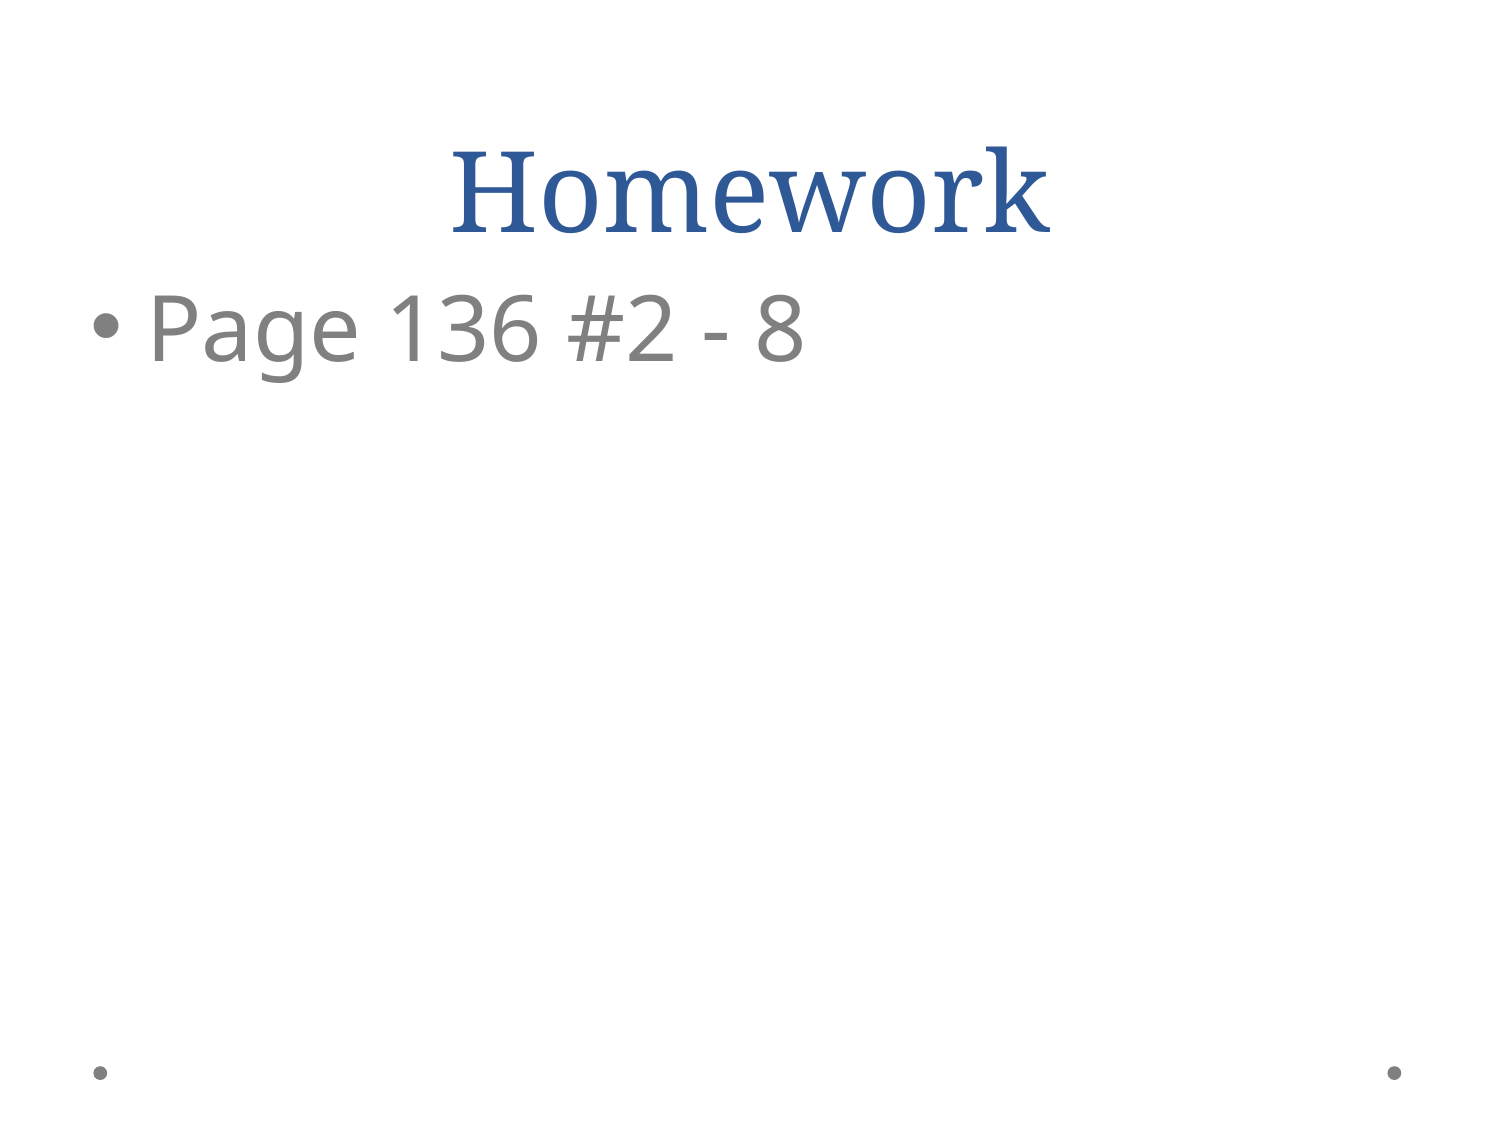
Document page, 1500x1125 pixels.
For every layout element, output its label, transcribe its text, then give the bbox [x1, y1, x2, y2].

title Homework [75, 0, 1425, 262]
list Page 136 #2 - 8 [75, 262, 1425, 1005]
